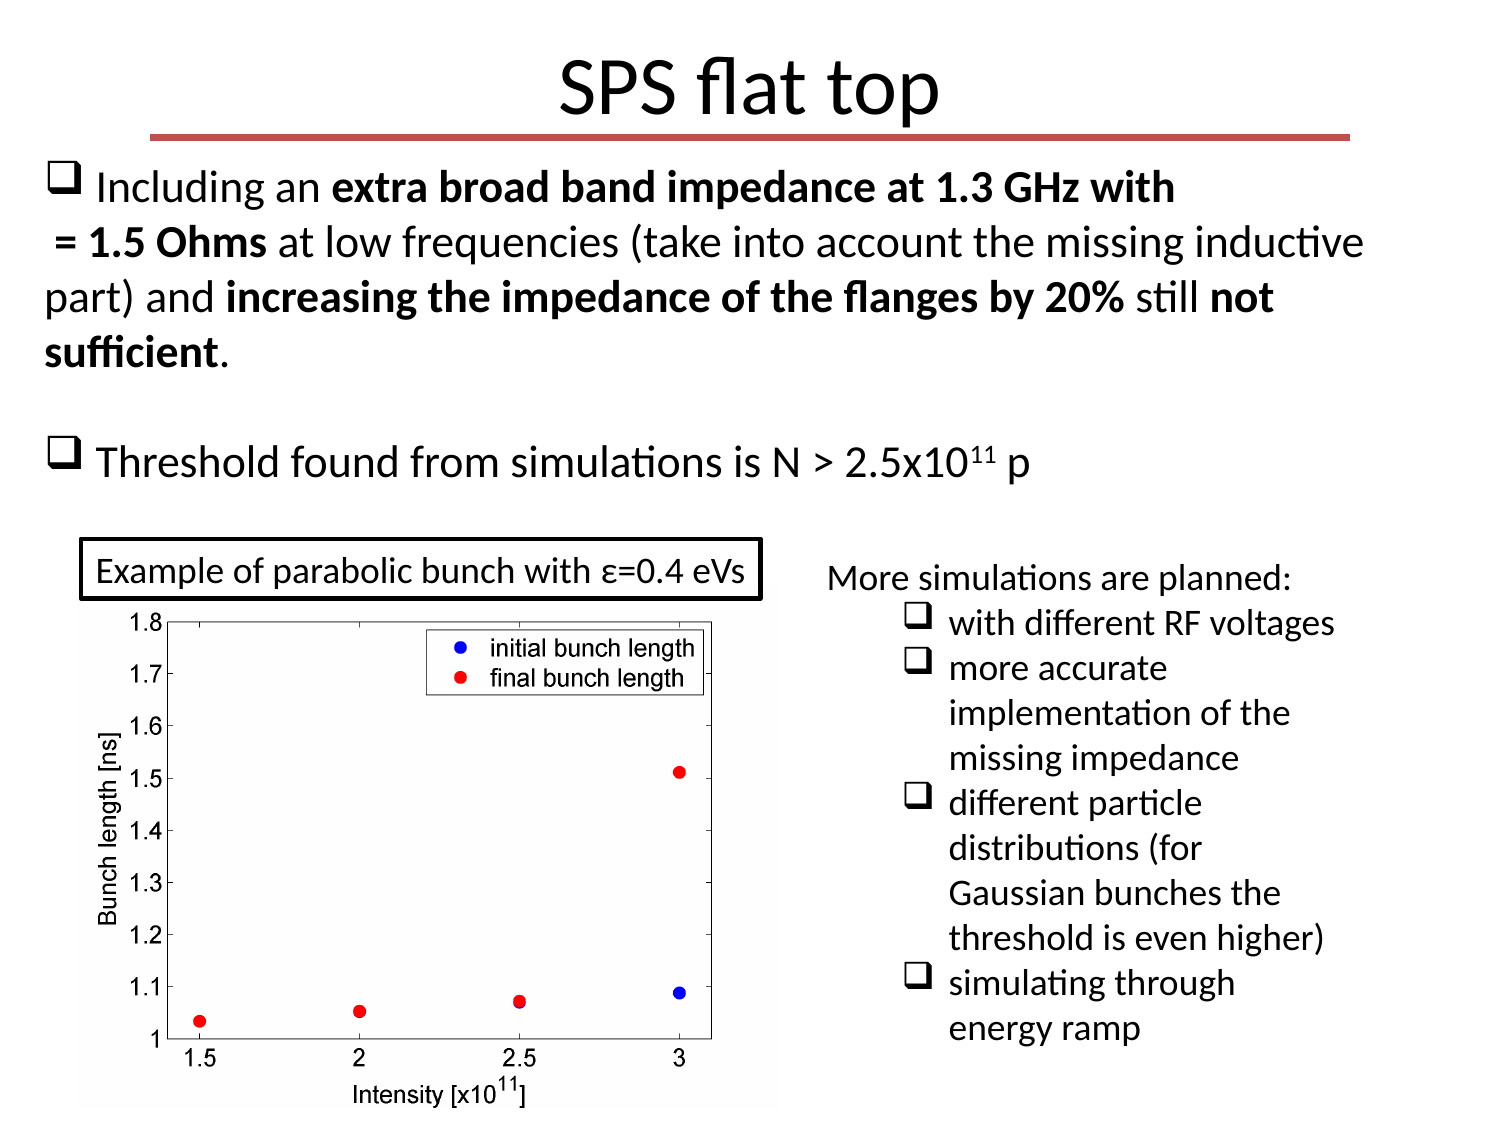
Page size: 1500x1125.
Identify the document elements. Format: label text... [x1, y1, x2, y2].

picture [76, 582, 778, 1109]
text_box More simulations are planned: with different RF voltages more accurate implementation of the missing impedance different particle distributions (for Gaussian bunches the threshold is even higher) simulating through energy ramp [811, 545, 1359, 1101]
text_box Example of parabolic bunch with ε=0.4 eVs [80, 538, 761, 581]
title SPS flat top [75, 0, 1425, 175]
